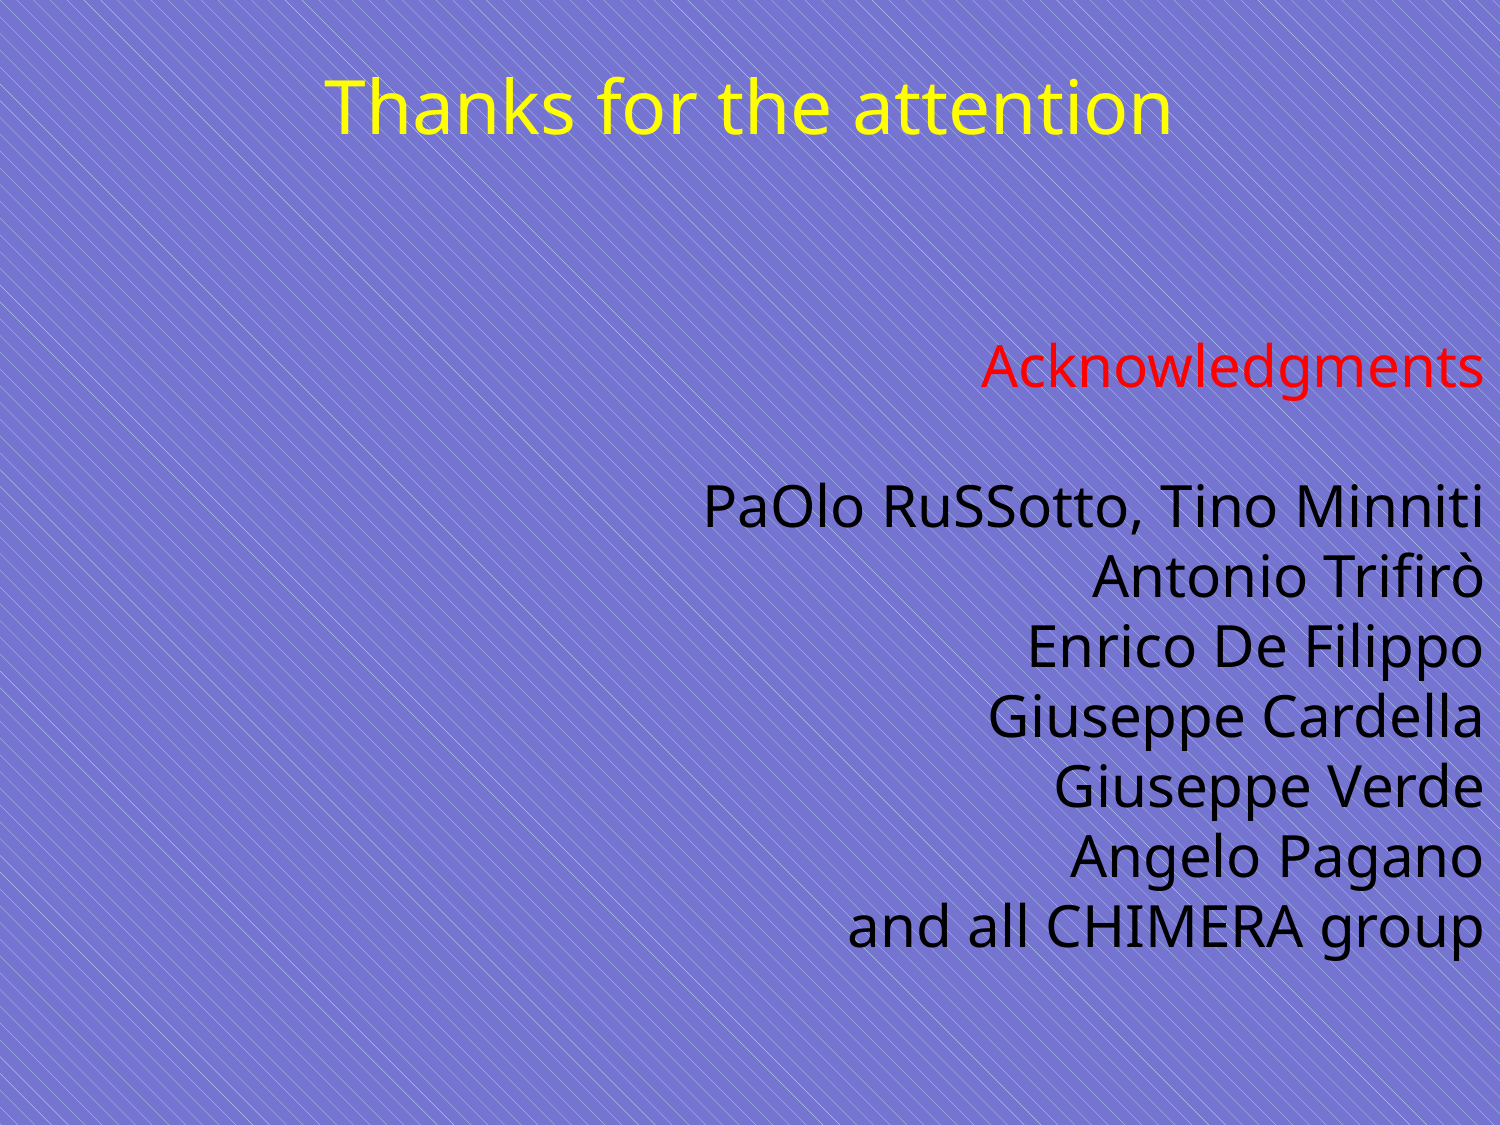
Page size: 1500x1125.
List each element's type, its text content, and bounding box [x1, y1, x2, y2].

text_box Thanks for the attention Acknowledgments PaOlo RuSSotto, Tino Minniti Antonio Trifirò Enrico De Filippo Giuseppe Cardella Giuseppe Verde Angelo Pagano and all CHIMERA group [0, 51, 1500, 967]
